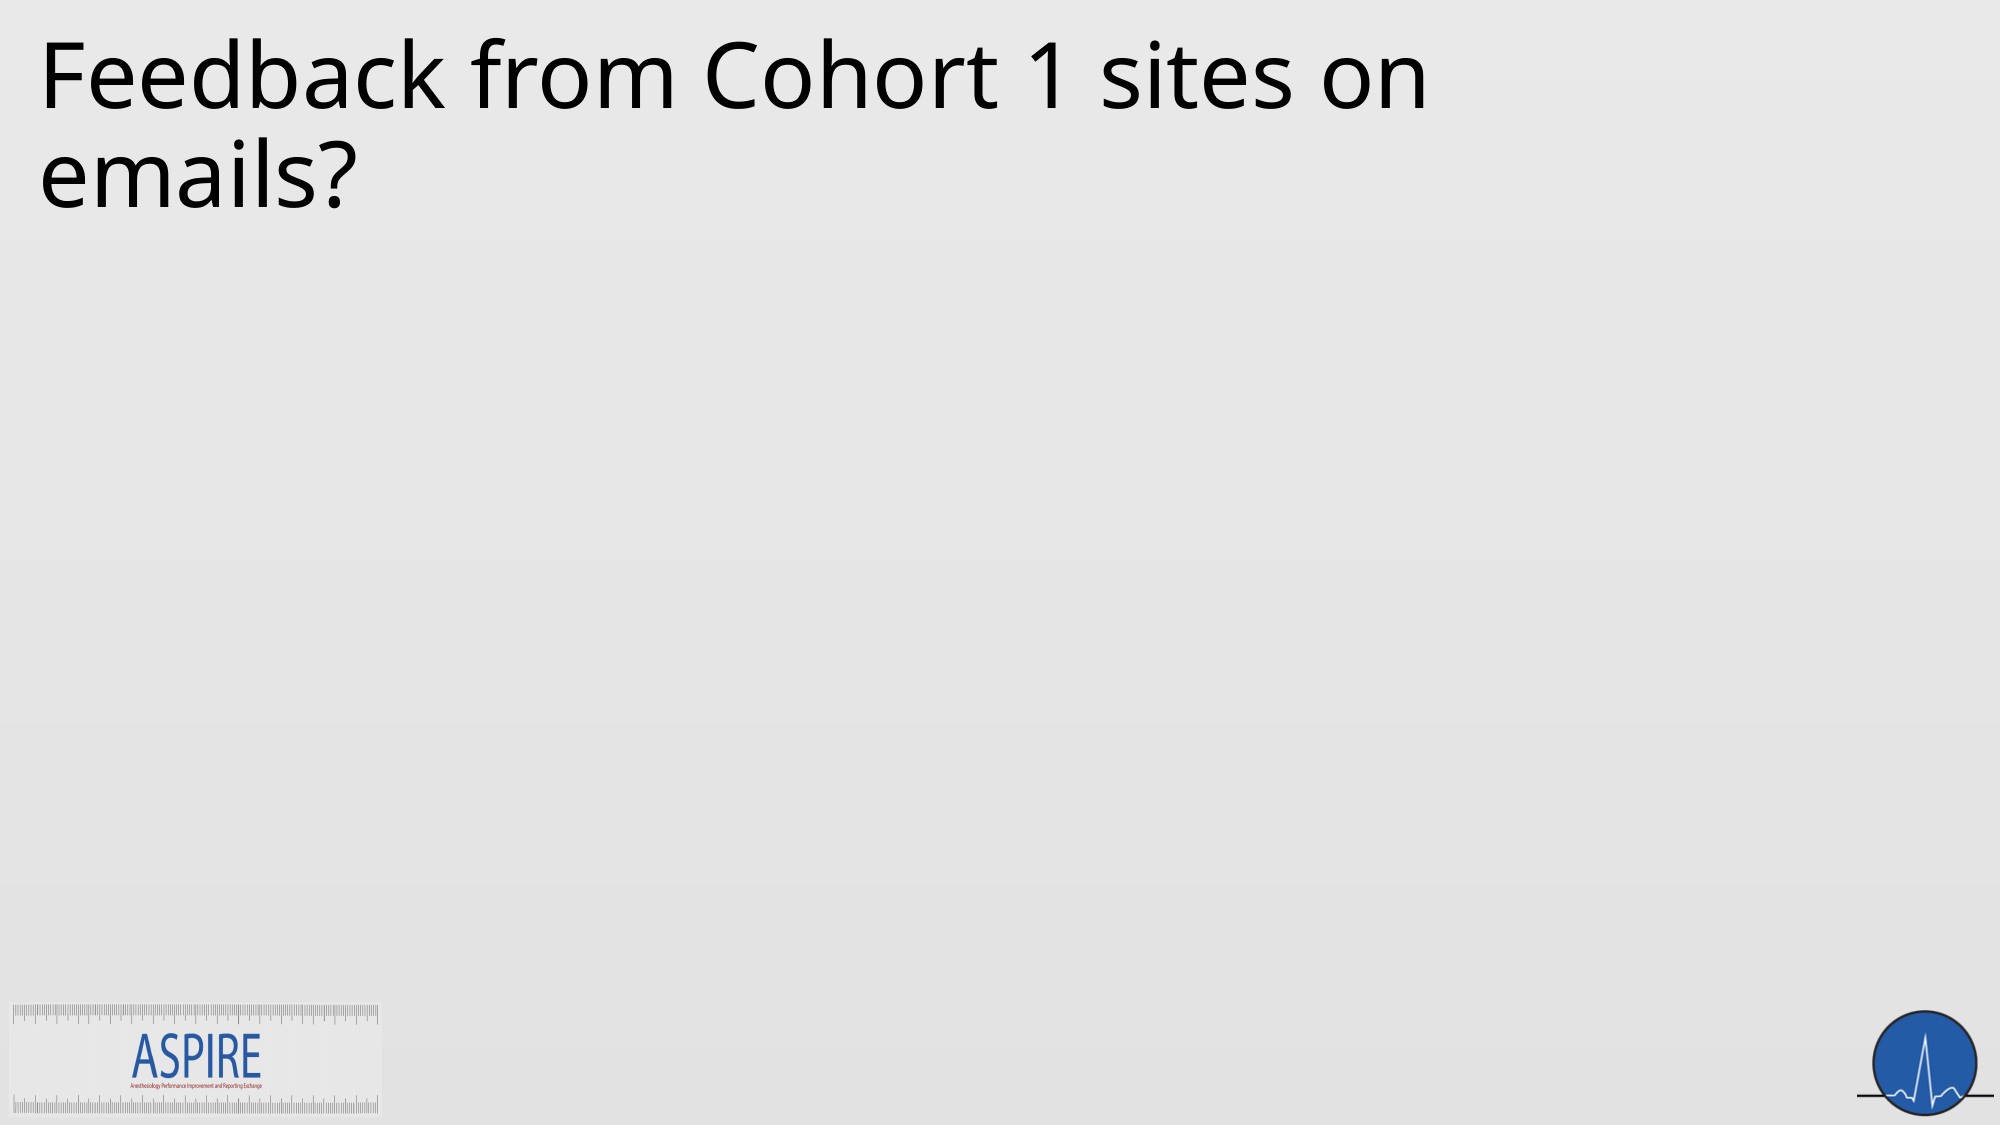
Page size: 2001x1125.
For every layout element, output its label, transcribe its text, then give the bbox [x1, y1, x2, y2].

title Feedback from Cohort 1 sites on emails? [23, 19, 1749, 238]
picture [1857, 1000, 1994, 1120]
picture [9, 1002, 382, 1117]
